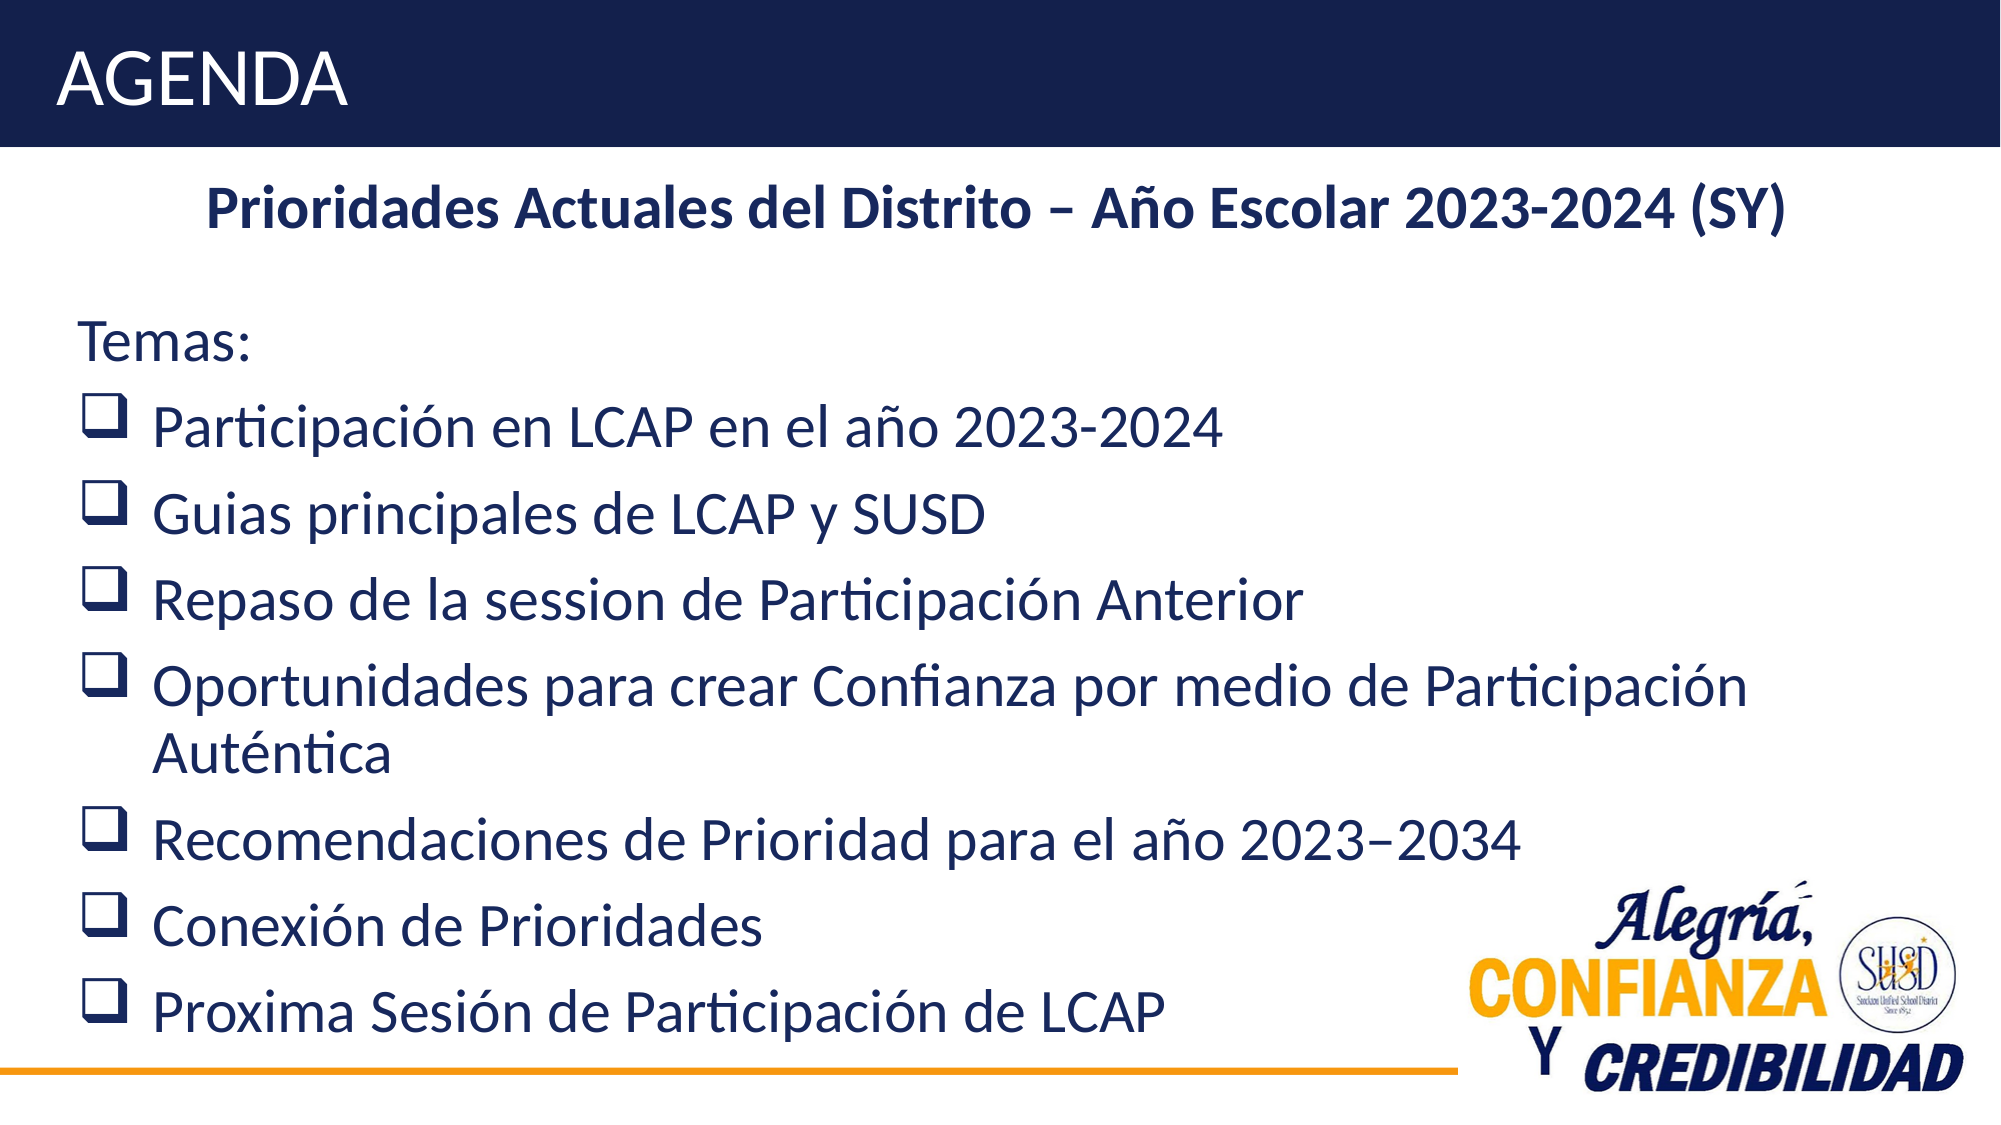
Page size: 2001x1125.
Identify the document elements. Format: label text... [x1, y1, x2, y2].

list Prioridades Actuales del Distrito – Año Escolar 2023-2024 (SY) Temas: Participación en LCAP en el año 2023-2024 Guias principales de LCAP y SUSD Repaso de la session de Participación Anterior Oportunidades para crear Confianza por medio de Participación Auténtica Recomendaciones de Prioridad para el año 2023–2034 Conexión de Prioridades Proxima Sesión de Participación de LCAP [62, 167, 1935, 1058]
picture [0, 0, 2001, 1125]
title AGENDA [41, 36, 1966, 122]
